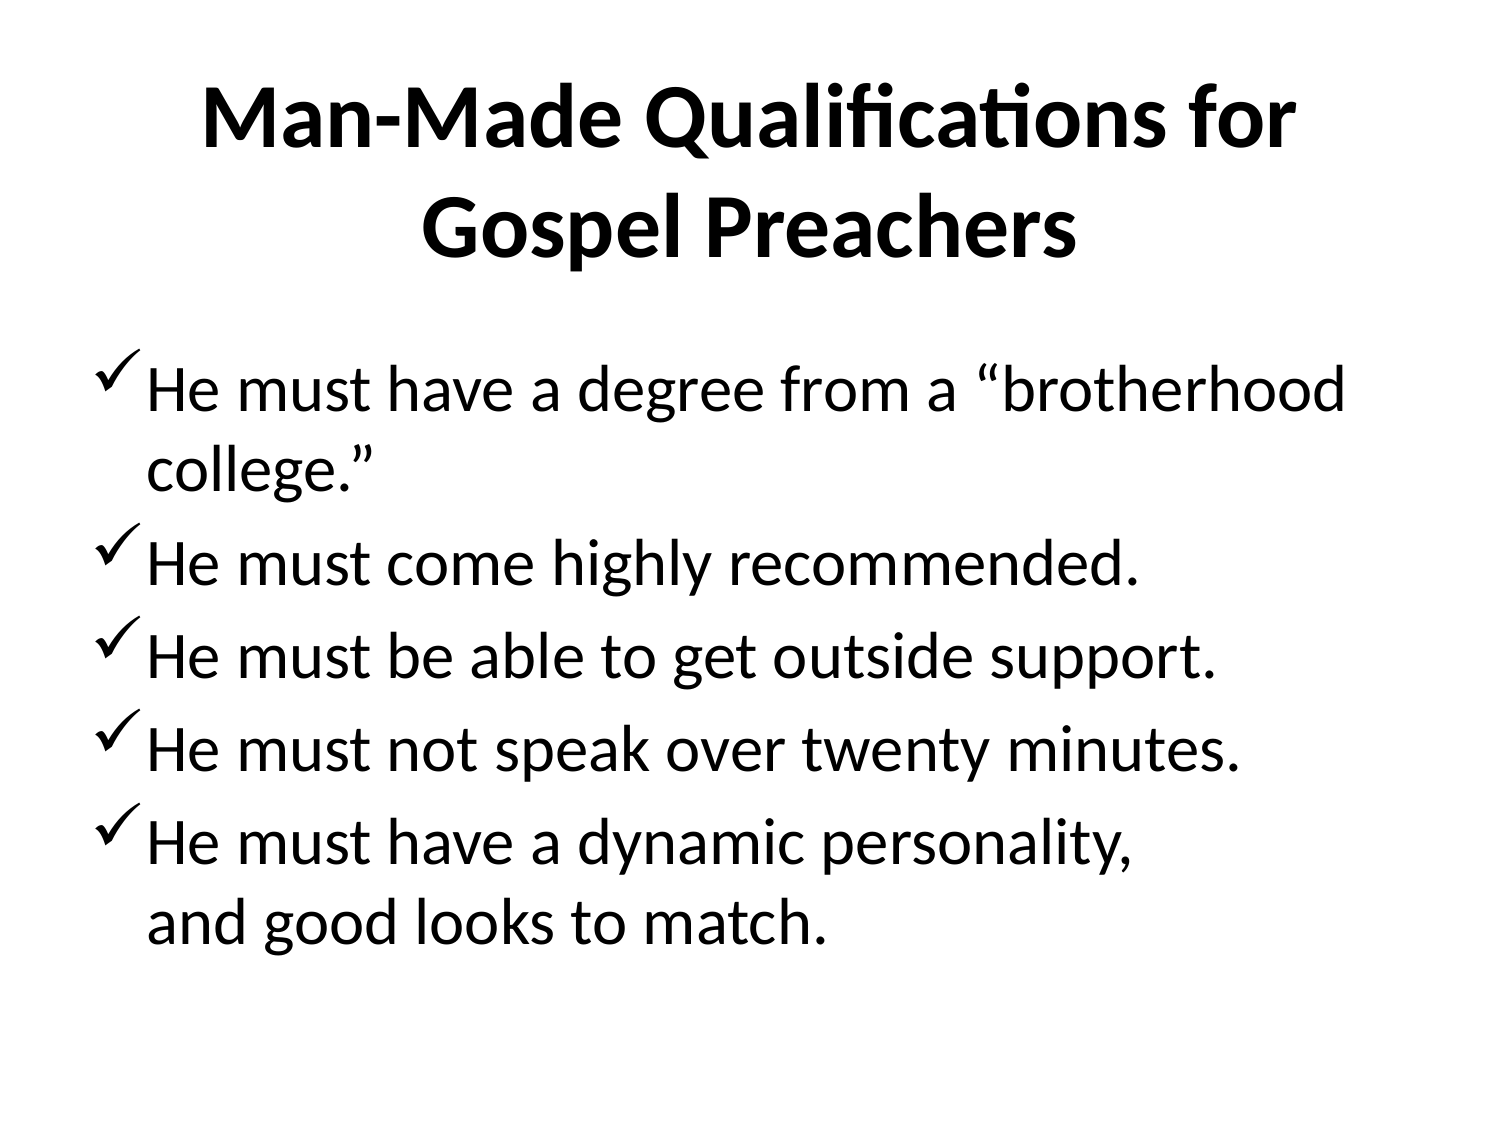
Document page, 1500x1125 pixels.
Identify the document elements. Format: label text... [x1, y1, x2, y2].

list He must have a degree from a “brotherhood college.” He must come highly recommended. He must be able to get outside support. He must not speak over twenty minutes. He must have a dynamic personality, and good looks to match. [75, 337, 1425, 1005]
title Man-Made Qualifications for Gospel Preachers [75, 45, 1425, 288]
